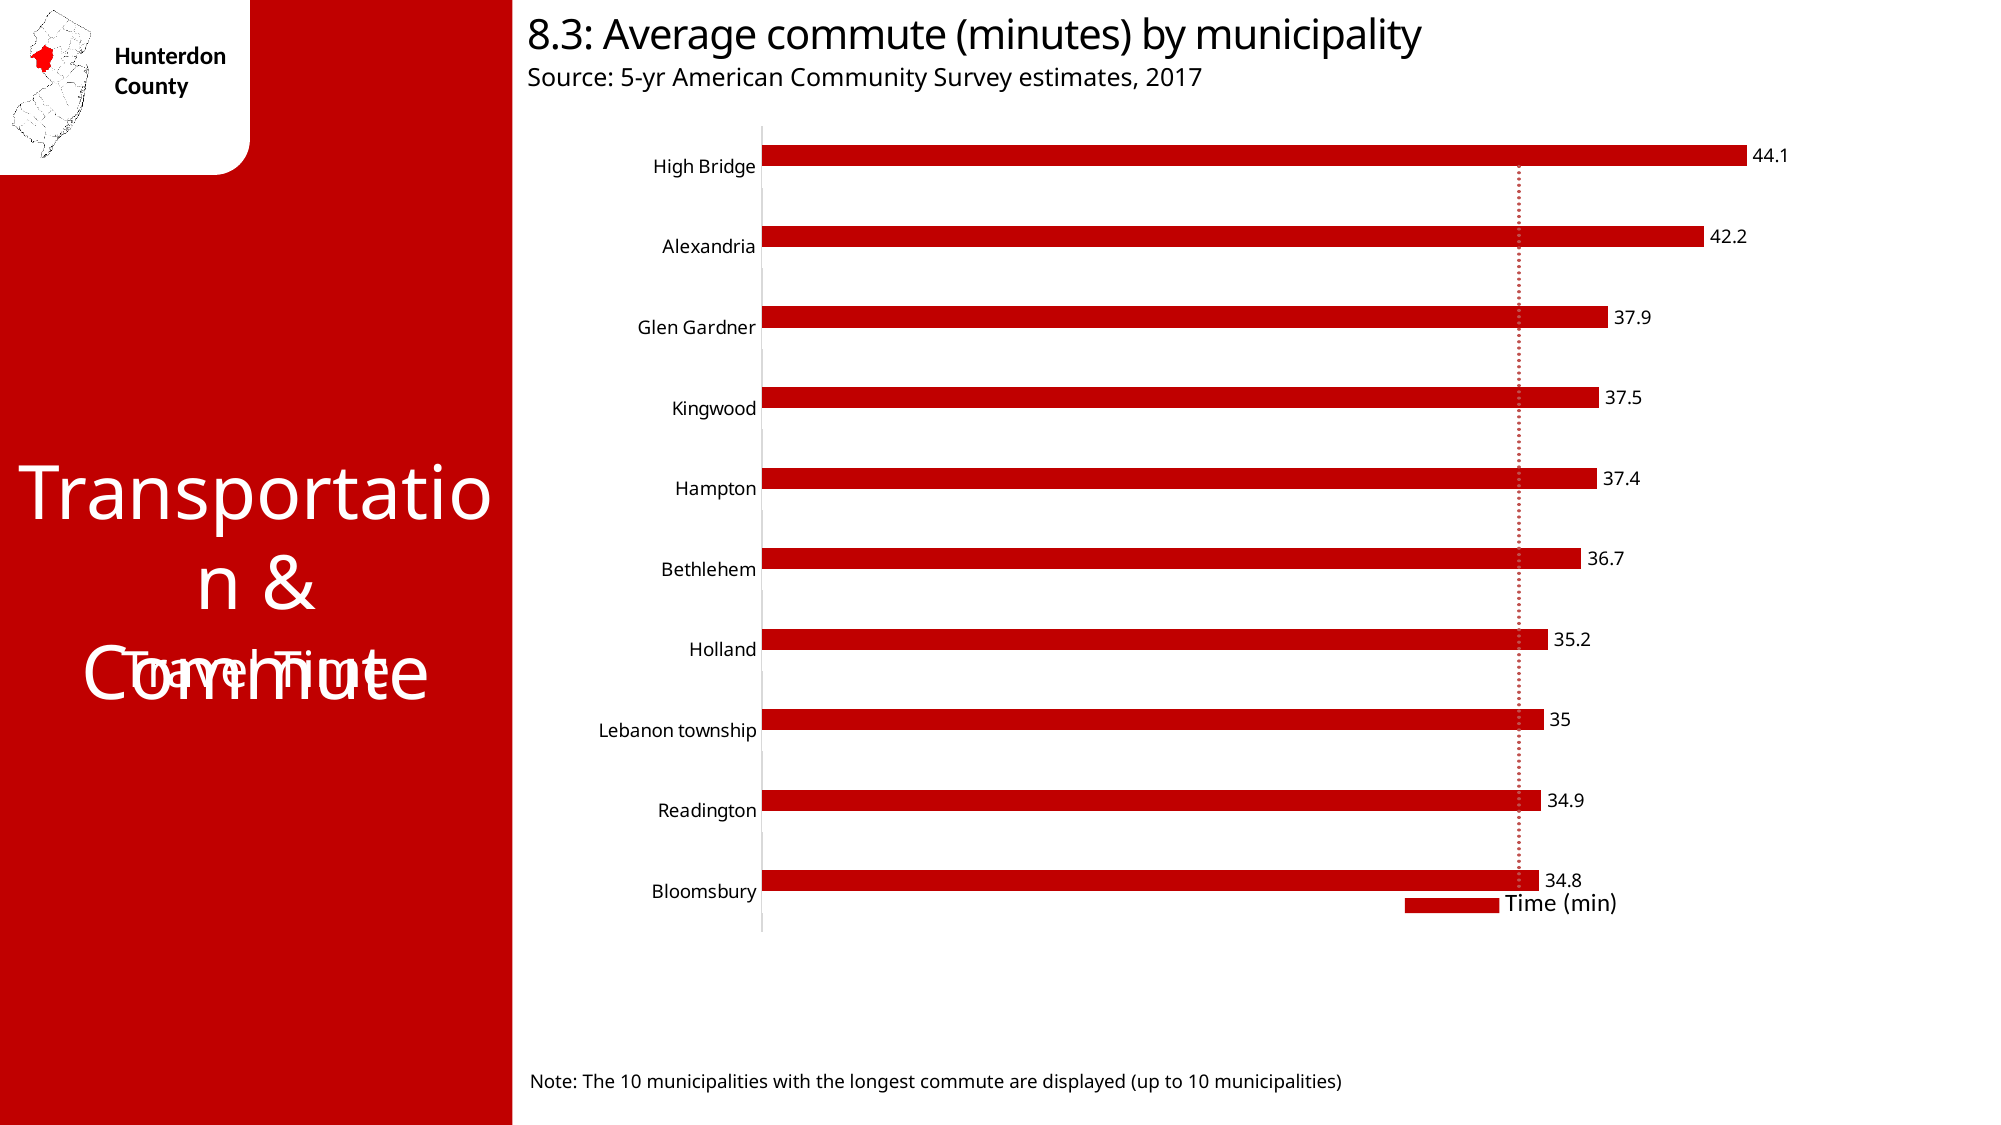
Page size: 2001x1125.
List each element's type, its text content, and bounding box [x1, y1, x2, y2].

text_box 8.3: Average commute (minutes) by municipality [512, 0, 1992, 65]
chart [571, 108, 1906, 998]
text_box Note: The 10 municipalities with the longest commute are displayed (up to 10 municipalities) [515, 1062, 1515, 1100]
text_box Source: 5-yr American Community Survey estimates, 2017 [512, 54, 1891, 100]
text_box Transportation & Commute [0, 437, 513, 723]
picture [12, 10, 91, 158]
text_box Travel Time [95, 630, 418, 706]
